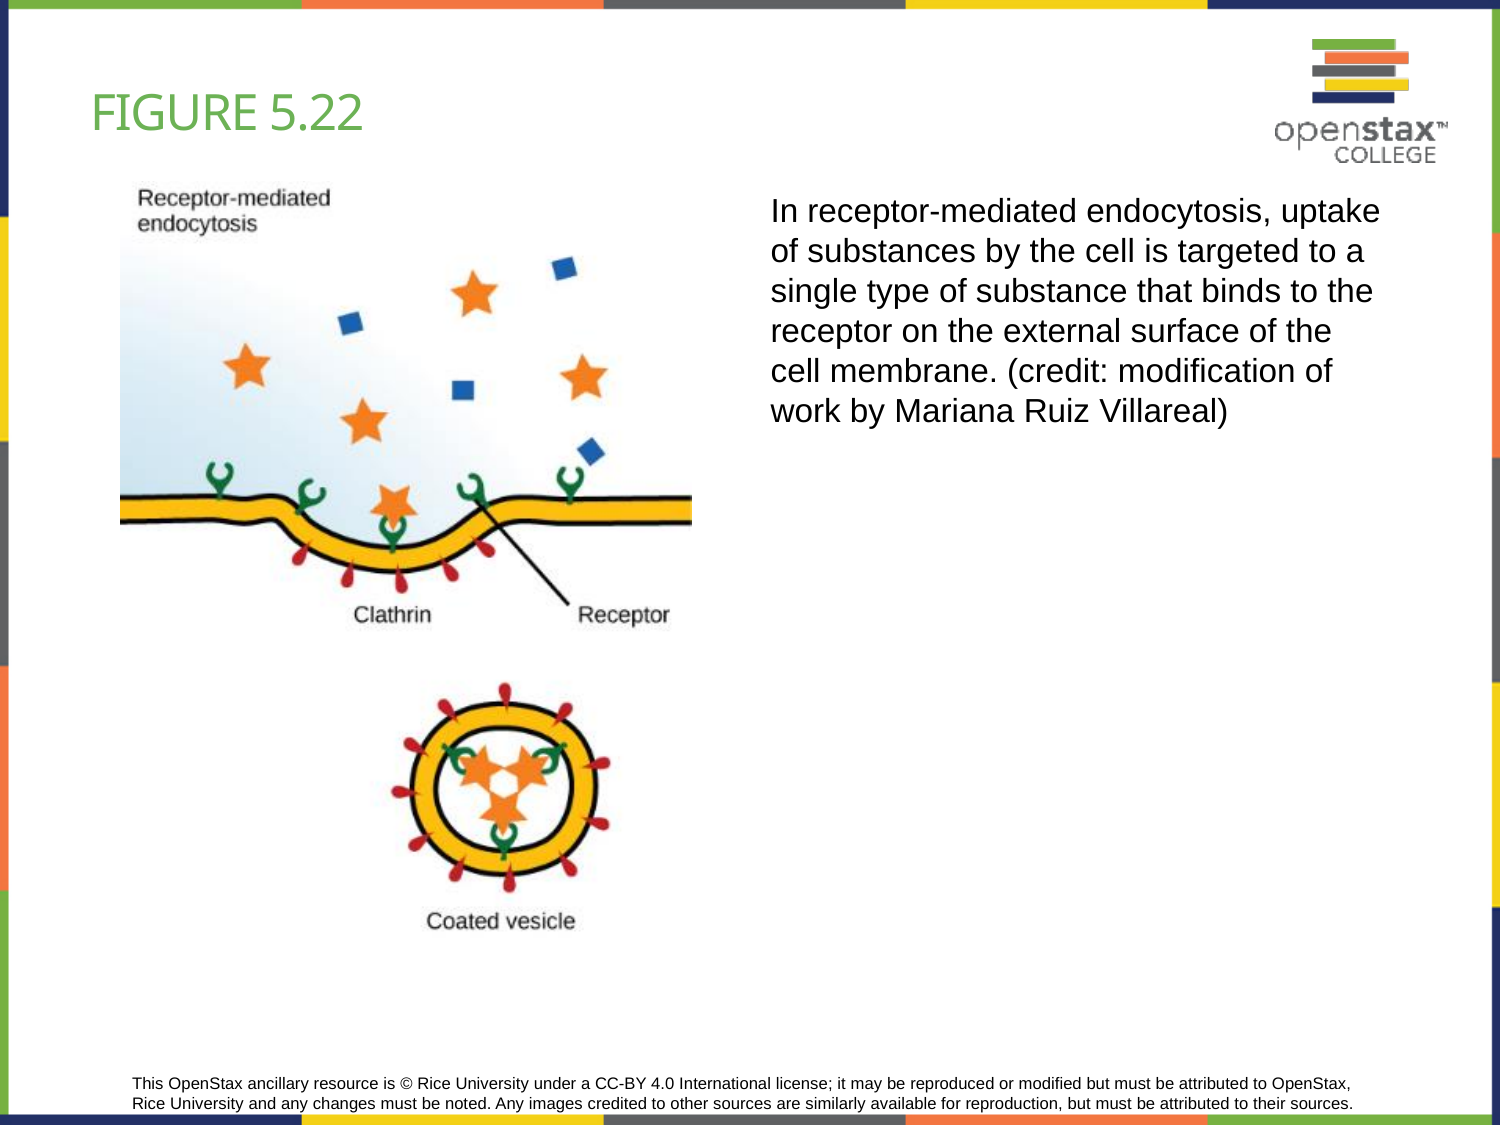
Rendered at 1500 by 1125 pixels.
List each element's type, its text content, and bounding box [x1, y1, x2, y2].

footer This OpenStax ancillary resource is © Rice University under a CC-BY 4.0 International license; it may be reproduced or modified but must be attributed to OpenStax, Rice University and any changes must be noted. Any images credited to other sources are similarly available for reproduction, but must be attributed to their sources. [116, 1065, 1398, 1112]
title Figure 5.22 [75, 39, 1274, 148]
picture [0, 0, 1500, 1125]
list In receptor-mediated endocytosis, uptake of substances by the cell is targeted to a single type of substance that binds to the receptor on the external surface of the cell membrane. (credit: modification of work by Mariana Ruiz Villareal) [755, 181, 1398, 1045]
